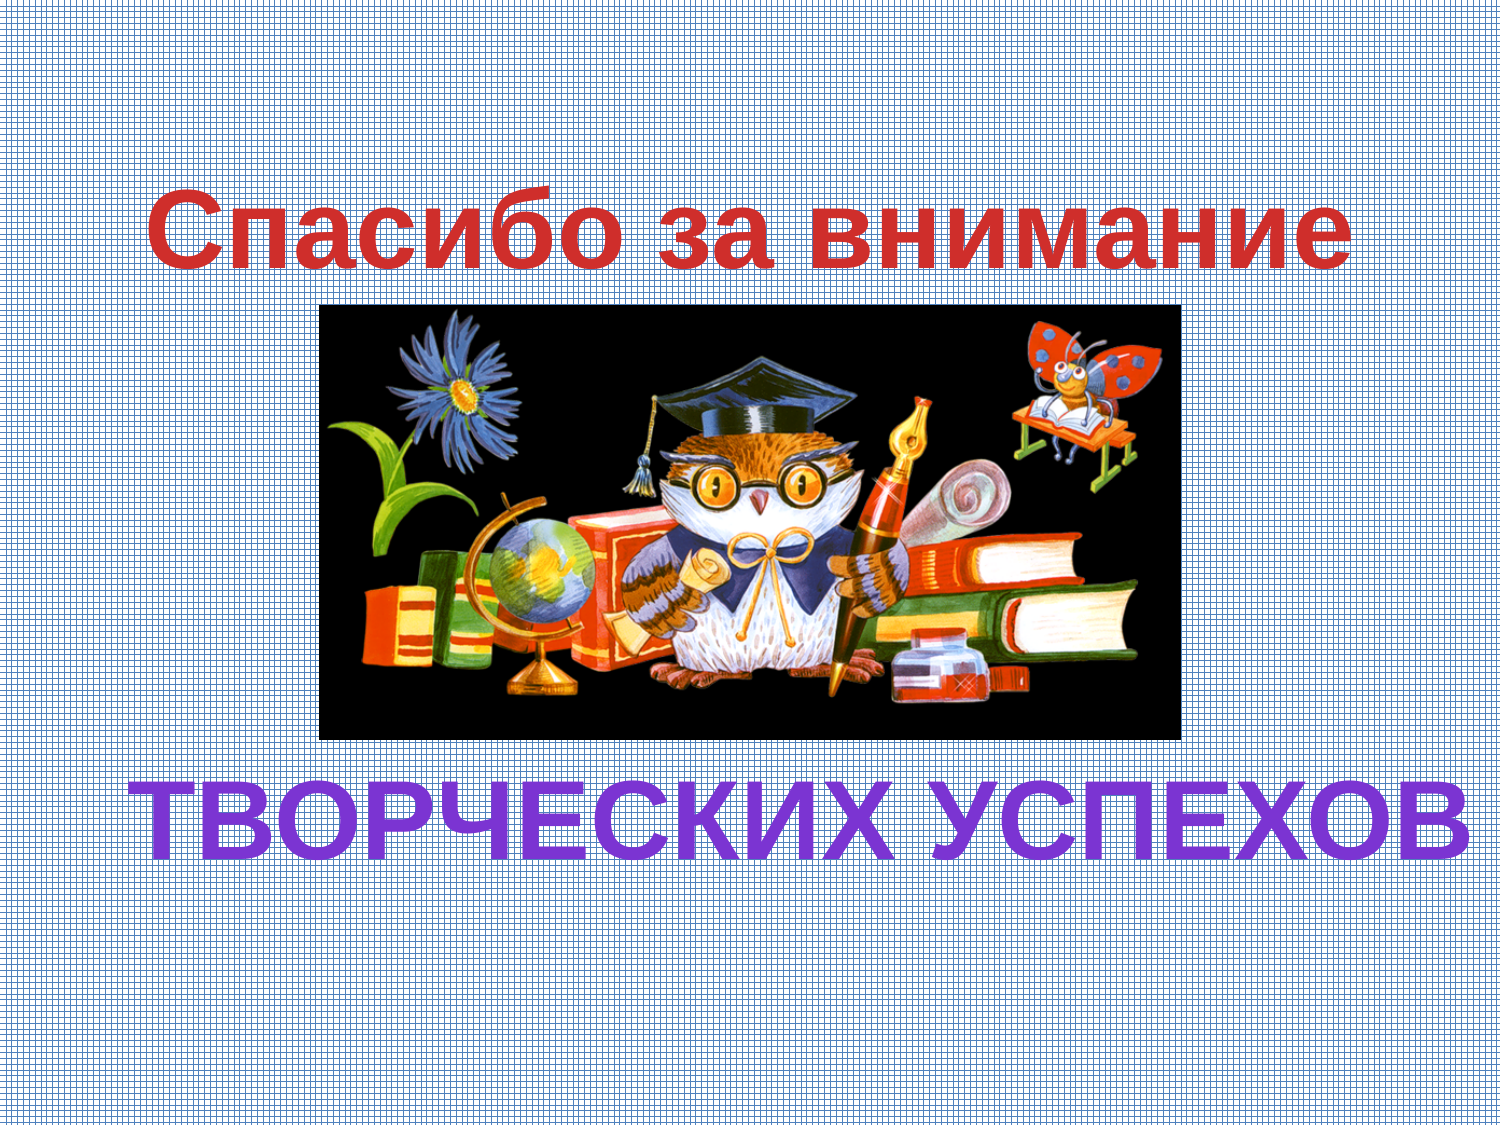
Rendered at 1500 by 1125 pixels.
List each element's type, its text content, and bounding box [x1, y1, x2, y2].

text_box Творческих успехов [112, 739, 1492, 890]
text_box Спасибо за внимание [129, 148, 1371, 299]
picture [319, 305, 1181, 740]
